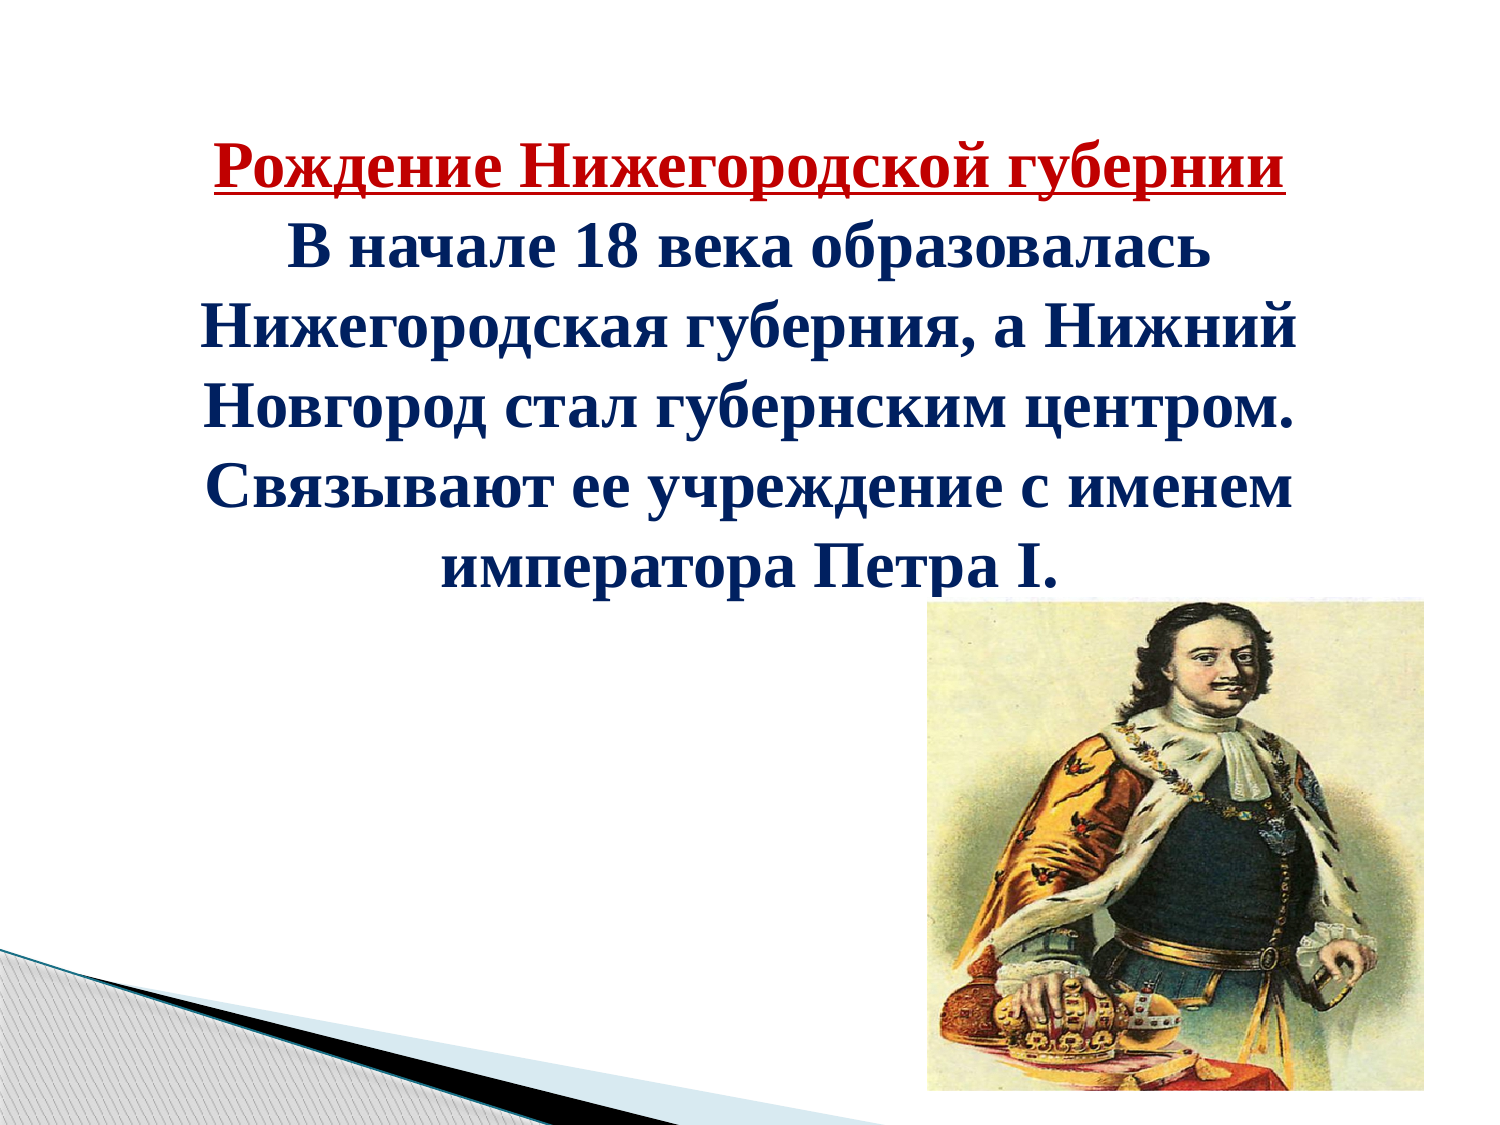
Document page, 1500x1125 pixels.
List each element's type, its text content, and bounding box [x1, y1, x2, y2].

text_box Рождение Нижегородской губернии В начале 18 века образовалась Нижегородская губерния, а Нижний Новгород стал губернским центром. Связывают ее учреждение с именем императора Петра I. [53, 113, 1447, 609]
picture [926, 597, 1424, 1091]
